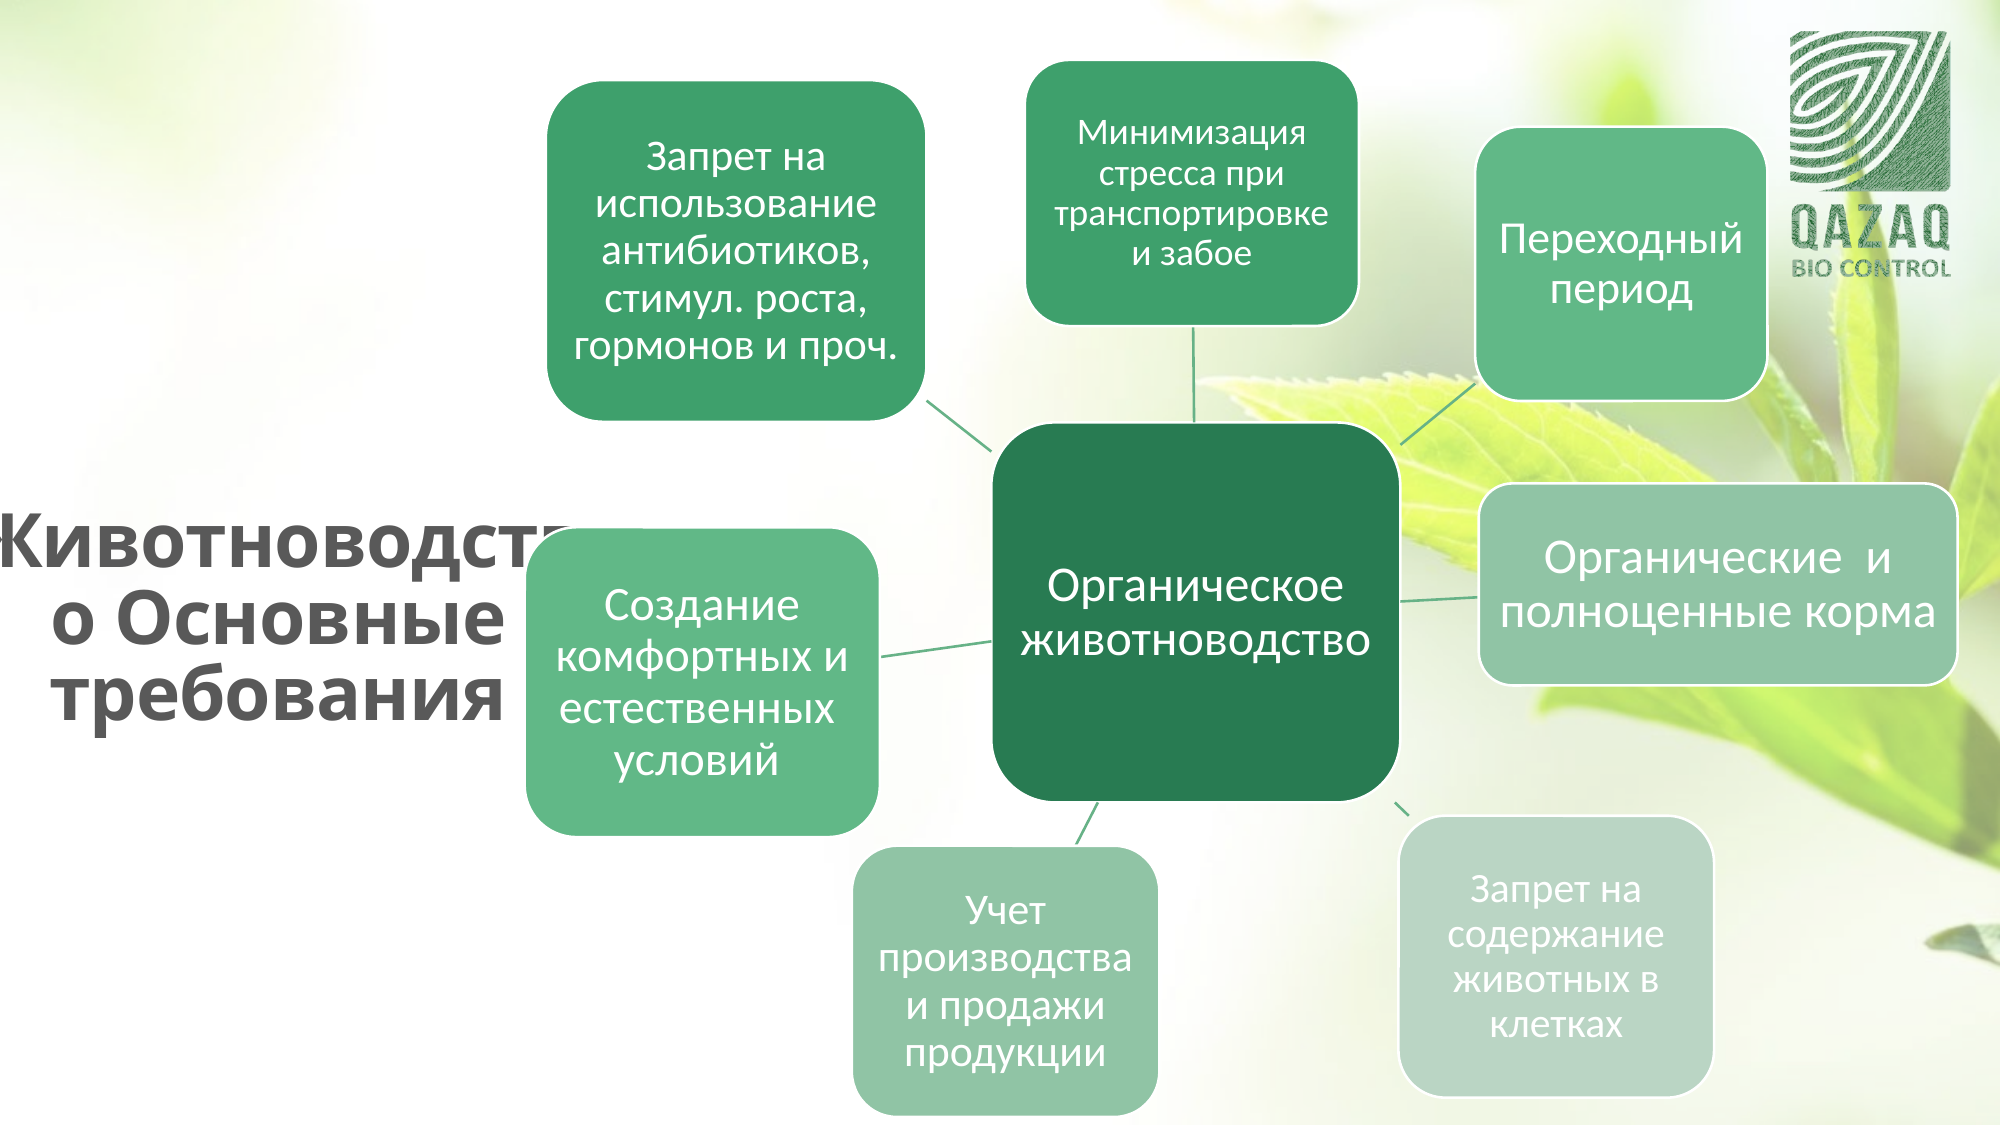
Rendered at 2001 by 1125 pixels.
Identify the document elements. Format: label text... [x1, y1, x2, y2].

title Животноводство Основные требования [0, 478, 377, 744]
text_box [382, 7, 1971, 1118]
